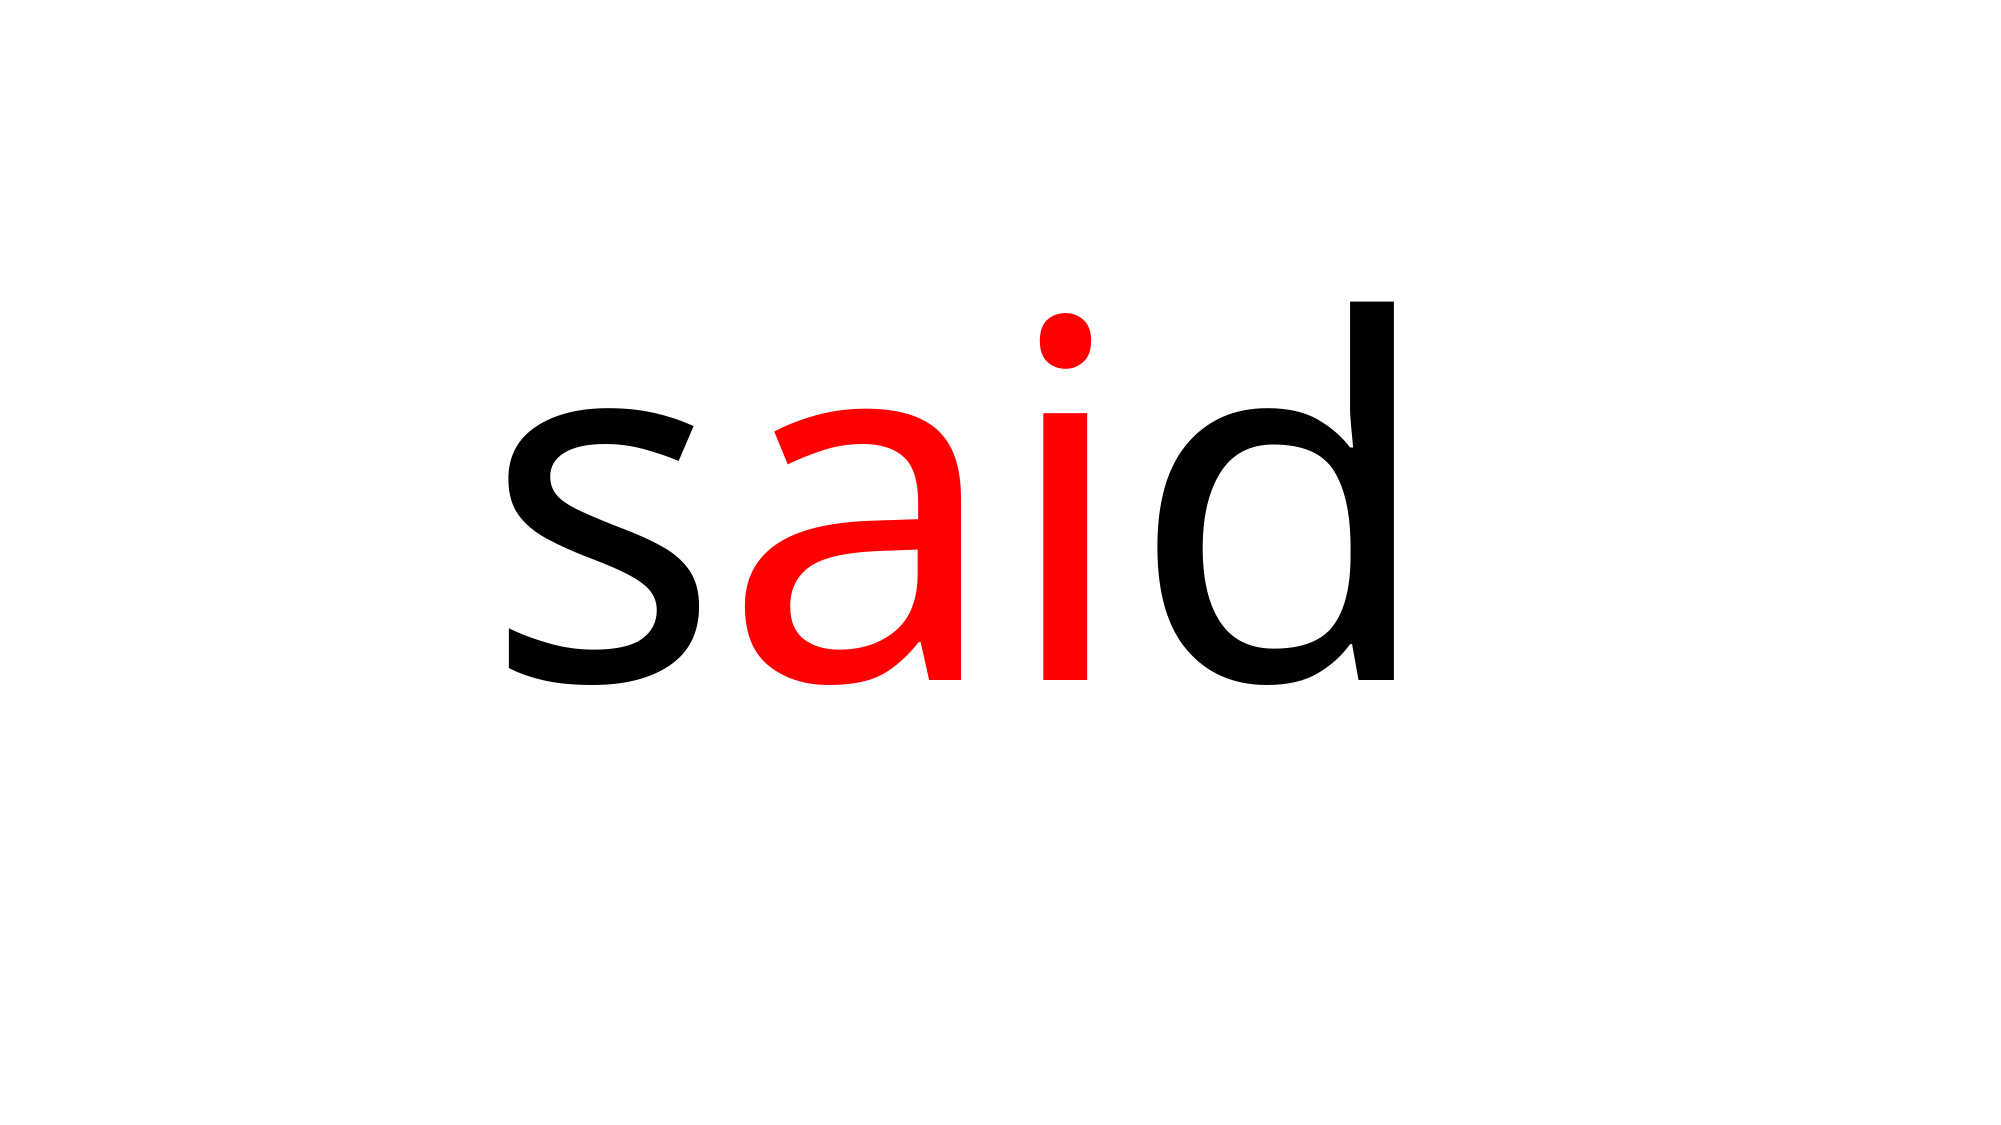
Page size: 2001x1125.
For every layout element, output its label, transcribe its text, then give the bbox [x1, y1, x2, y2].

title said [209, 403, 1710, 796]
